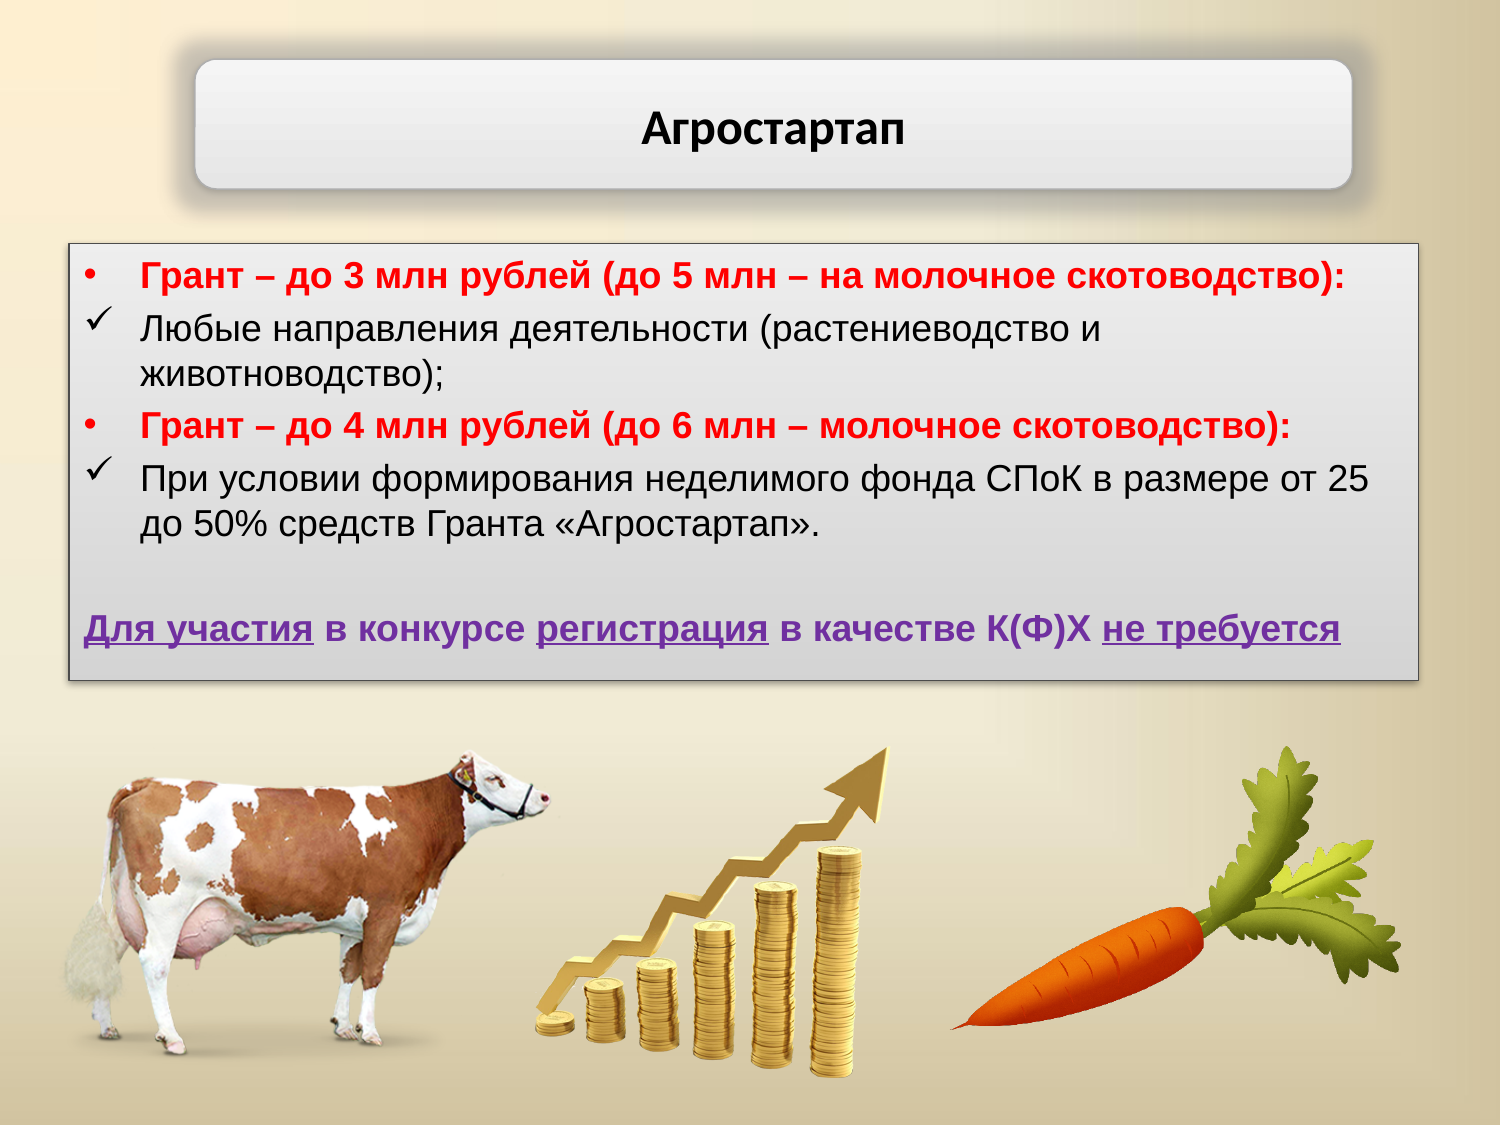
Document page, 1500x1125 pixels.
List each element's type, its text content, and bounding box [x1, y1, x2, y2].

text_box Агростартап [193, 58, 1354, 190]
list Грант – до 3 млн рублей (до 5 млн – на молочное скотоводство): Любые направления деятельности (растениеводство и животноводство); Грант – до 4 млн рублей (до 6 млн – молочное скотоводство): При условии формирования неделимого фонда СПоК в размере от 25 до 50% средств Гранта «Агростартап». Для участия в конкурсе регистрация в качестве К(Ф)Х не требуется [68, 243, 1419, 681]
picture [0, 0, 1500, 1125]
